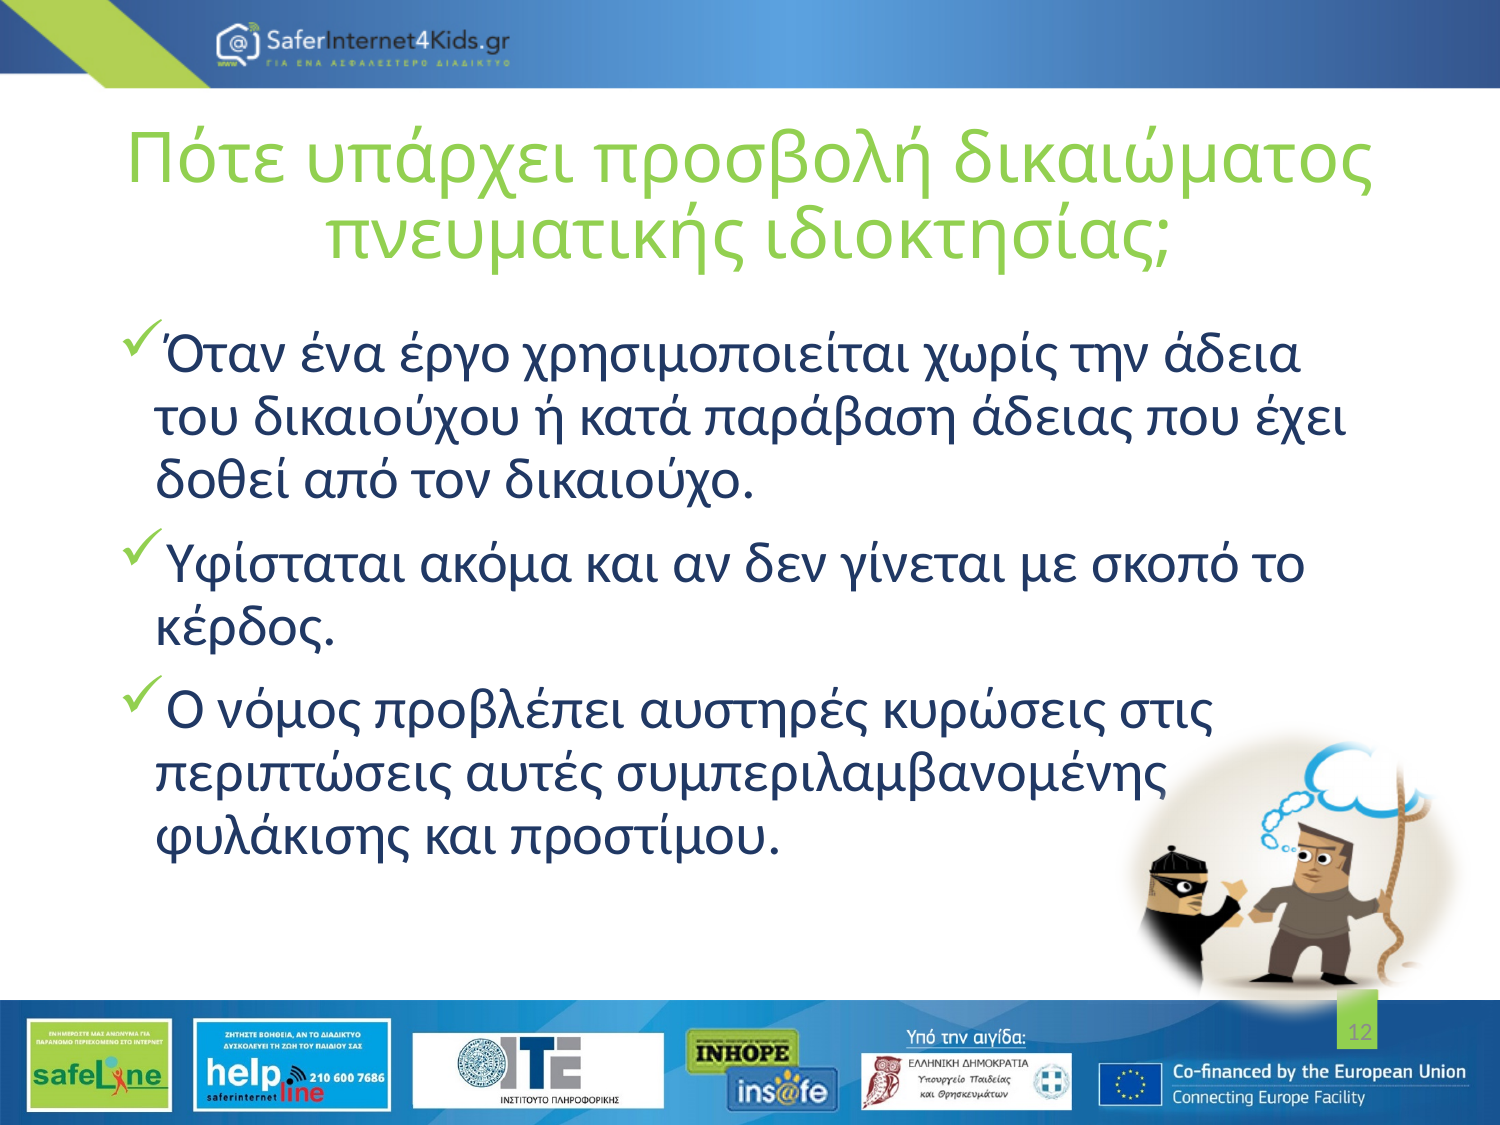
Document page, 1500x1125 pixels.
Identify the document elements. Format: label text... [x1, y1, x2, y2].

title Πότε υπάρχει προσβολή δικαιώματος πνευματικής ιδιοκτησίας; [103, 95, 1397, 301]
slide_number 12 [1050, 1000, 1388, 1061]
list Όταν ένα έργο χρησιμοποιείται χωρίς την άδεια του δικαιούχου ή κατά παράβαση άδειας που έχει δοθεί από τον δικαιούχο. Υφίσταται ακόμα και αν δεν γίνεται με σκοπό το κέρδος. Ο νόμος προβλέπει αυστηρές κυρώσεις στις περιπτώσεις αυτές συμπεριλαμβανομένης φυλάκισης και προστίμου. [103, 315, 1397, 1016]
picture [0, 0, 1500, 1125]
